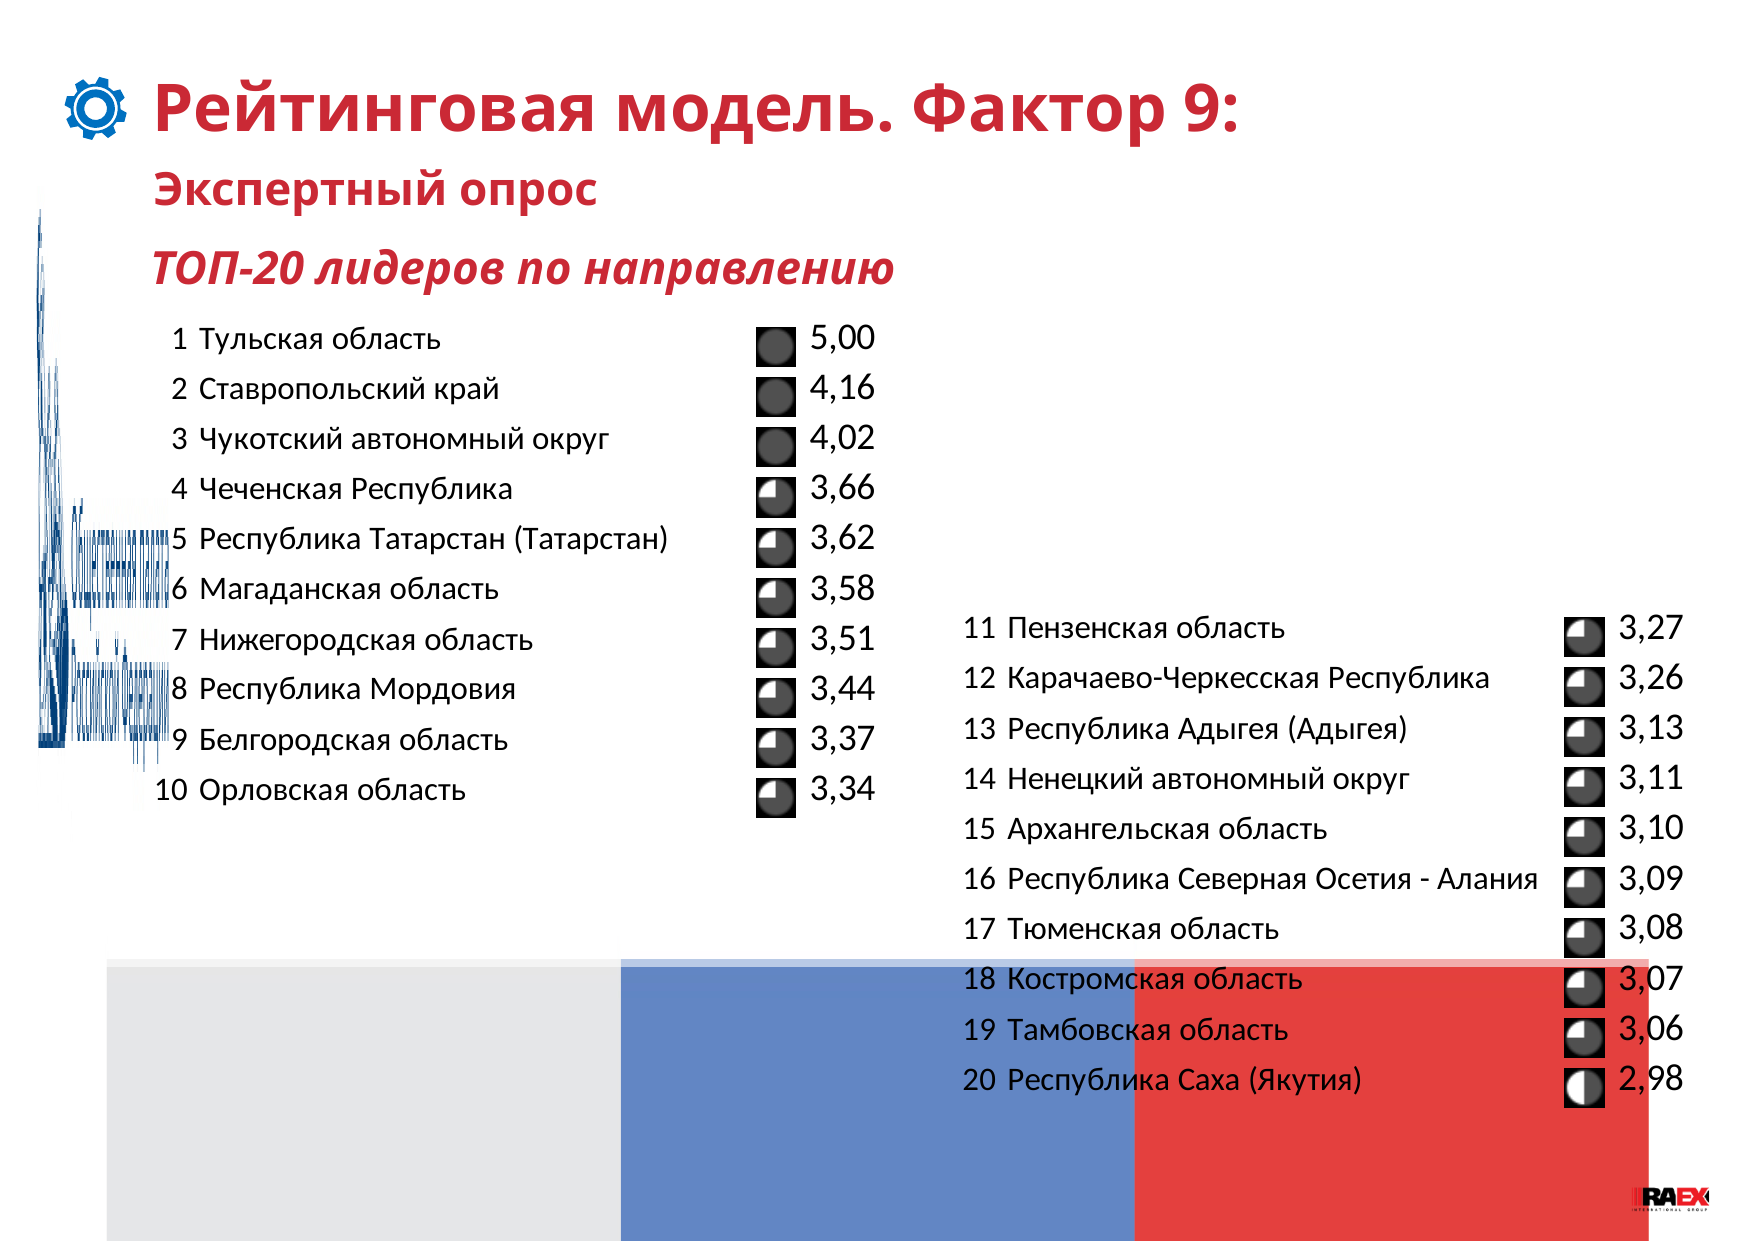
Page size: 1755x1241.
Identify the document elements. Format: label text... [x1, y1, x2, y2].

text_box ТОП-20 лидеров по направлению [150, 238, 1713, 319]
text_box [62, 74, 130, 142]
picture [0, 0, 1755, 1241]
text_box Экспертный опрос [153, 159, 1716, 239]
text_box Рейтинговая модель. Фактор 9: [152, 65, 1715, 145]
